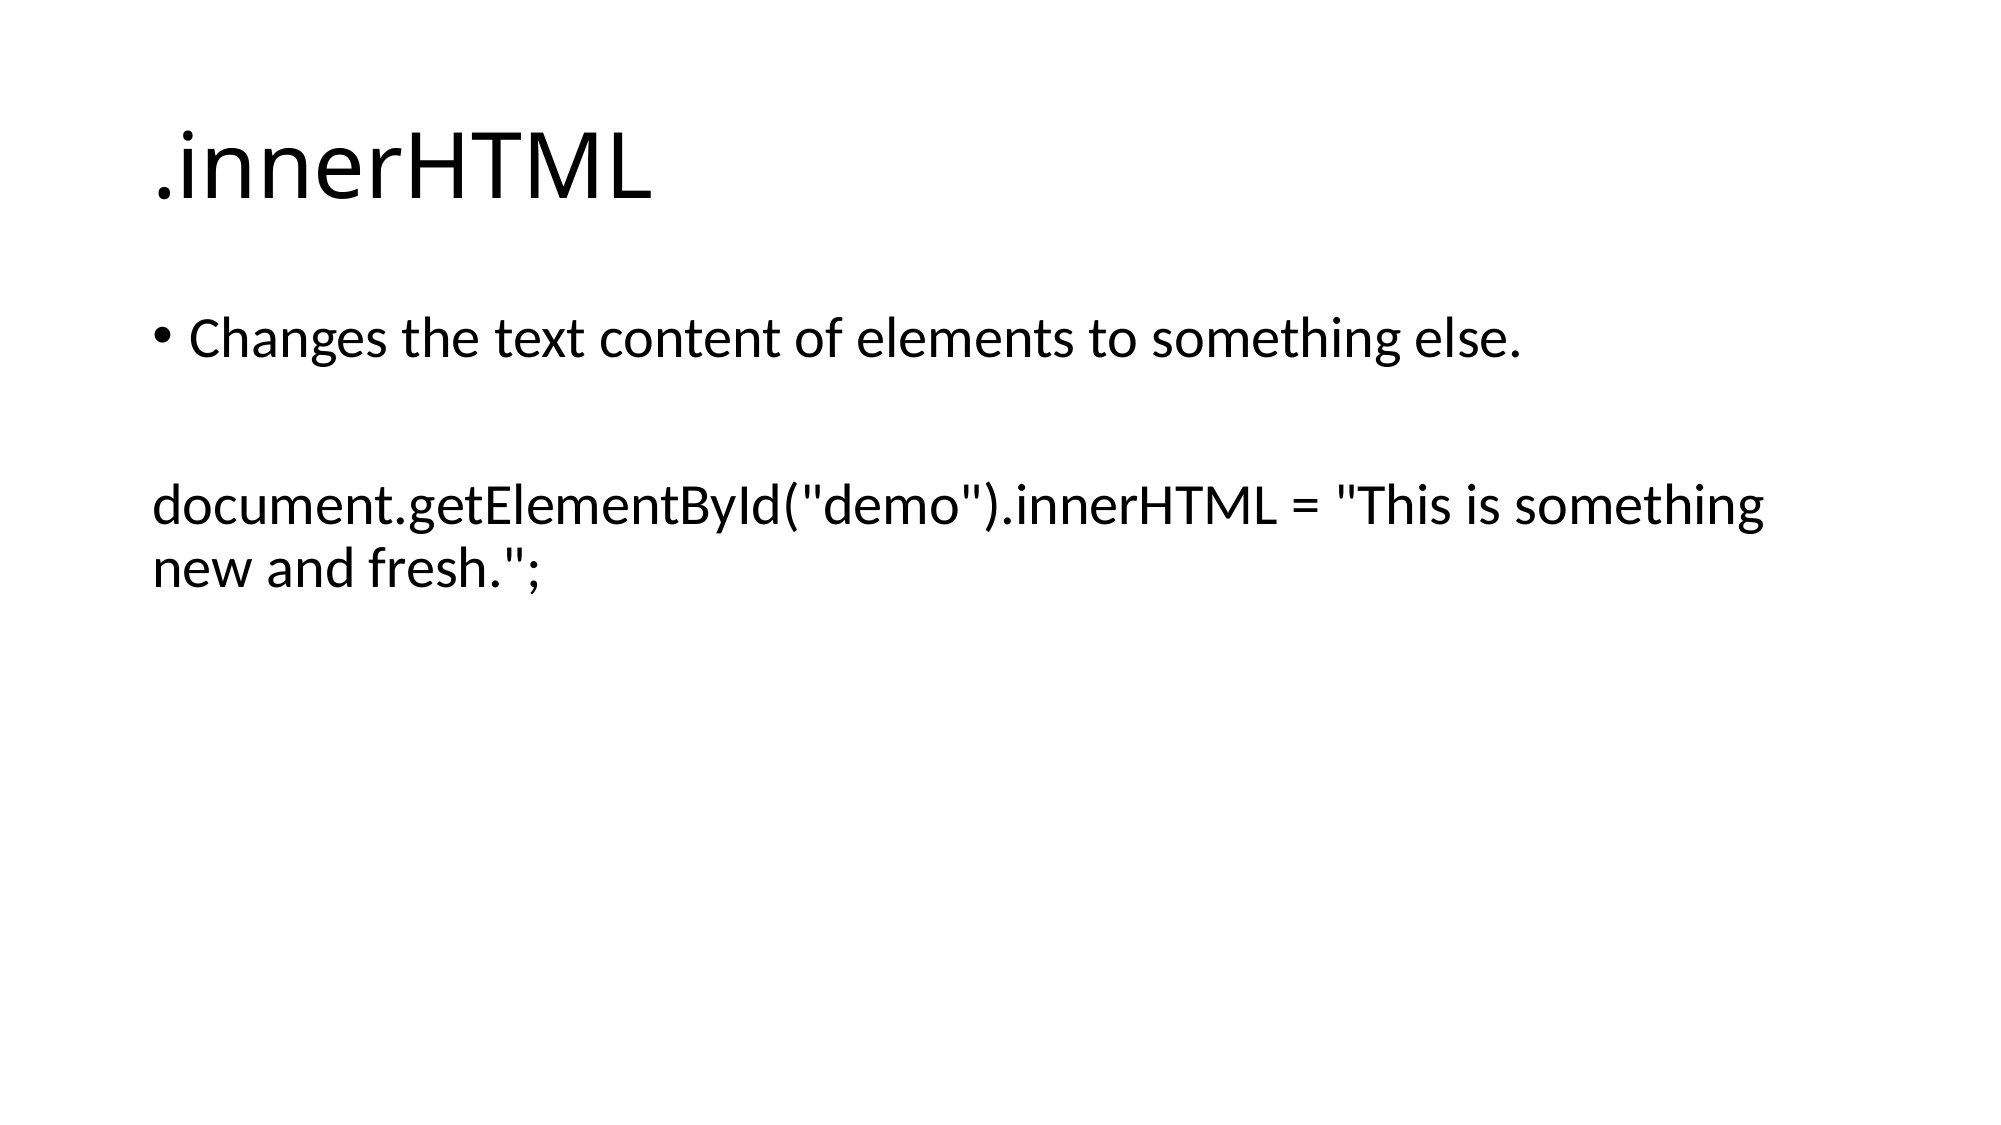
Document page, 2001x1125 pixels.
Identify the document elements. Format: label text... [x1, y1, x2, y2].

title .innerHTML [137, 59, 1863, 278]
list Changes the text content of elements to something else. document.getElementById("demo").innerHTML = "This is something new and fresh."; [137, 299, 1863, 1014]
